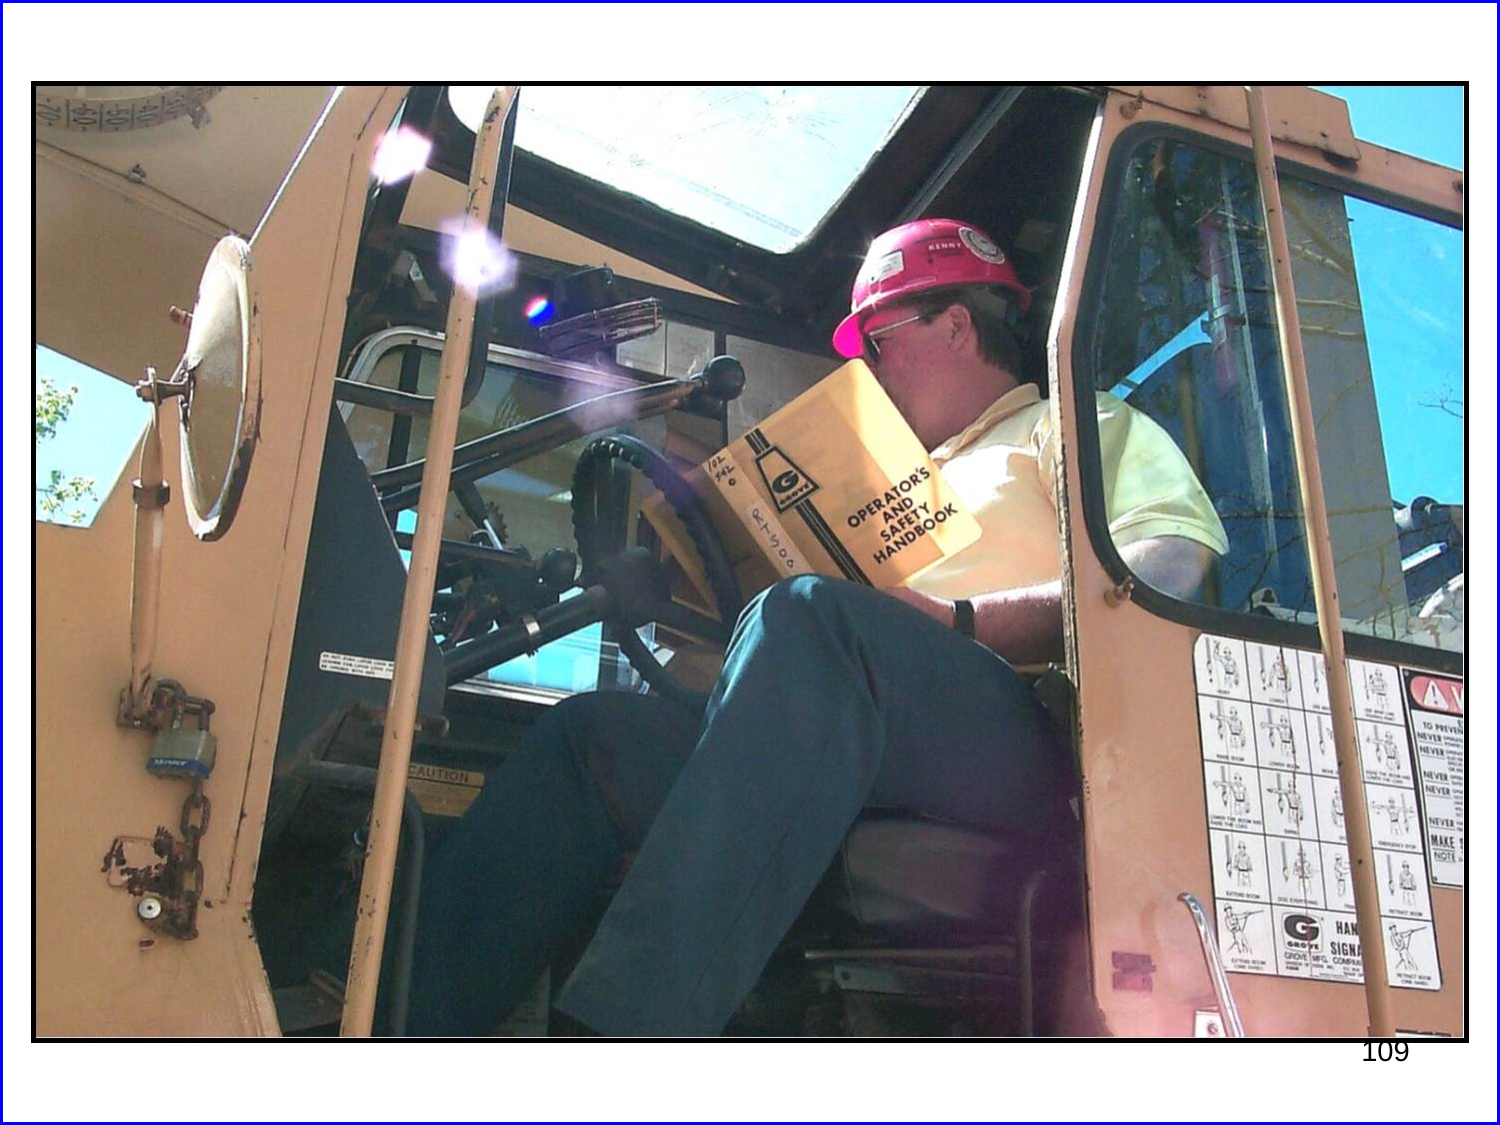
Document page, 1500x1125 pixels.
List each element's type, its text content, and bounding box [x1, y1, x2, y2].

slide_number 109 [1074, 1049, 1426, 1103]
picture [30, 81, 1470, 1044]
